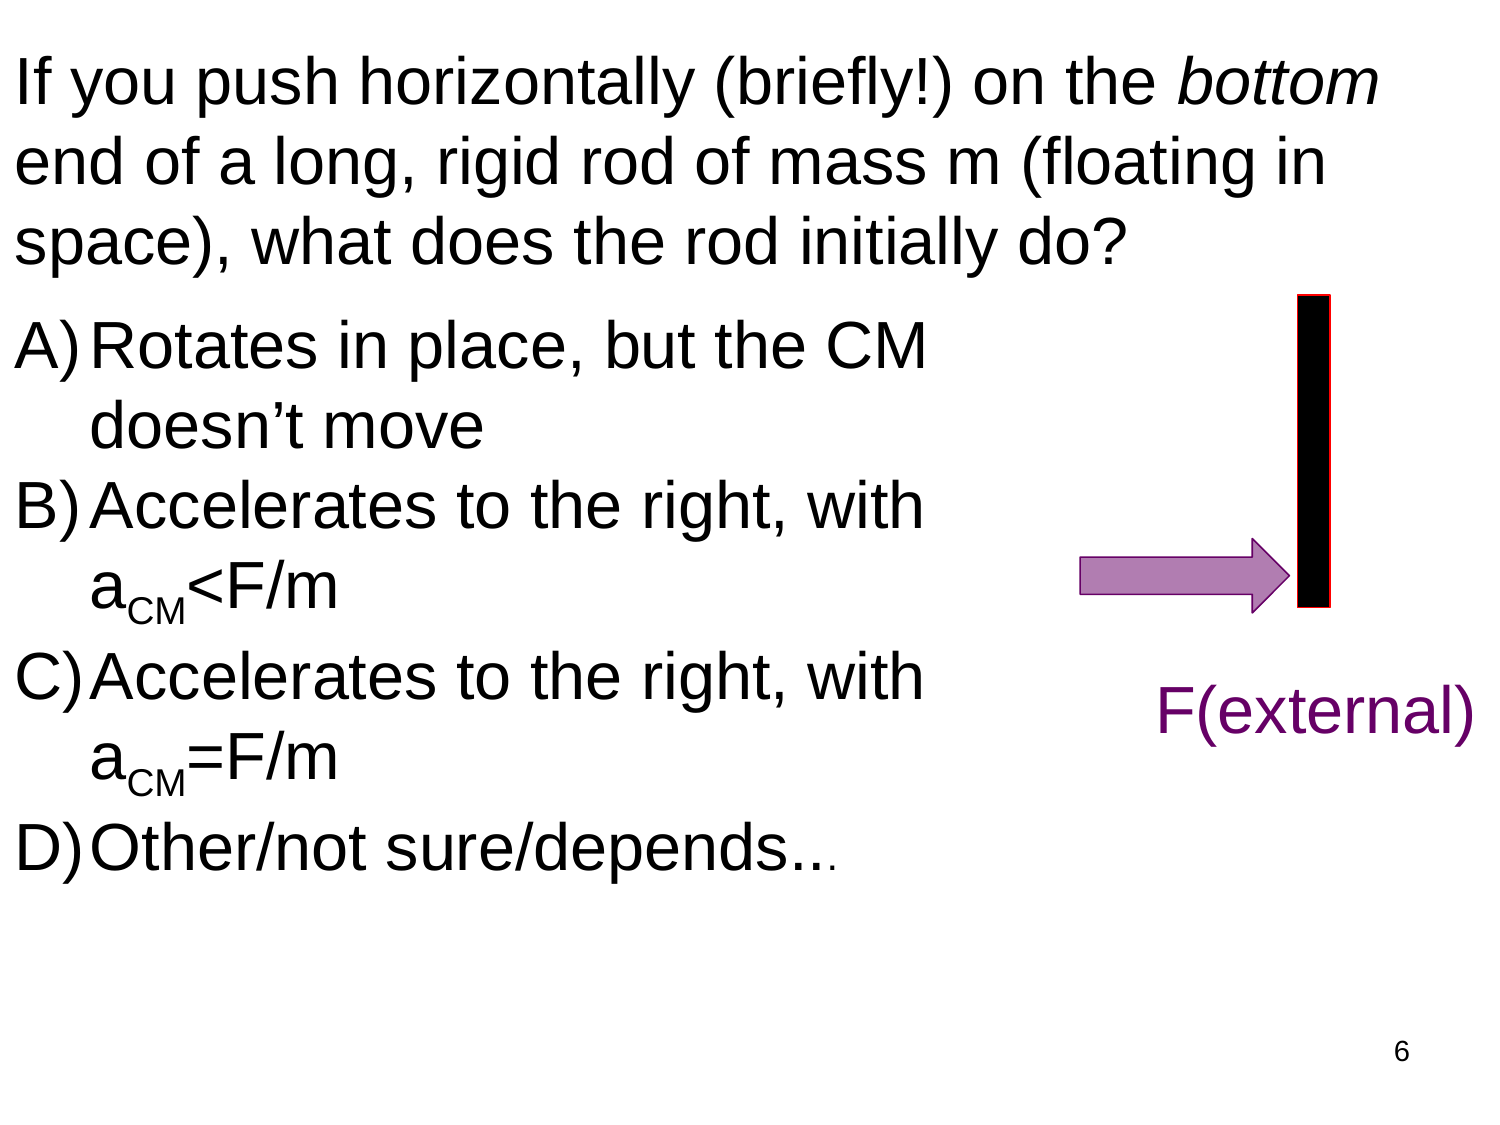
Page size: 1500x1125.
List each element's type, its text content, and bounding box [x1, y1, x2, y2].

text_box Rotates in place, but the CM doesn’t move Accelerates to the right, with aCM<F/m Accelerates to the right, with aCM=F/m Other/not sure/depends... [0, 294, 984, 951]
text_box If you push horizontally (briefly!) on the bottom end of a long, rigid rod of mass m (floating in space), what does the rod initially do? [0, 30, 1500, 336]
text_box [1080, 538, 1290, 613]
text_box [1297, 294, 1331, 608]
text_box F(external) [1140, 659, 1493, 754]
slide_number 6 [1074, 1024, 1426, 1103]
